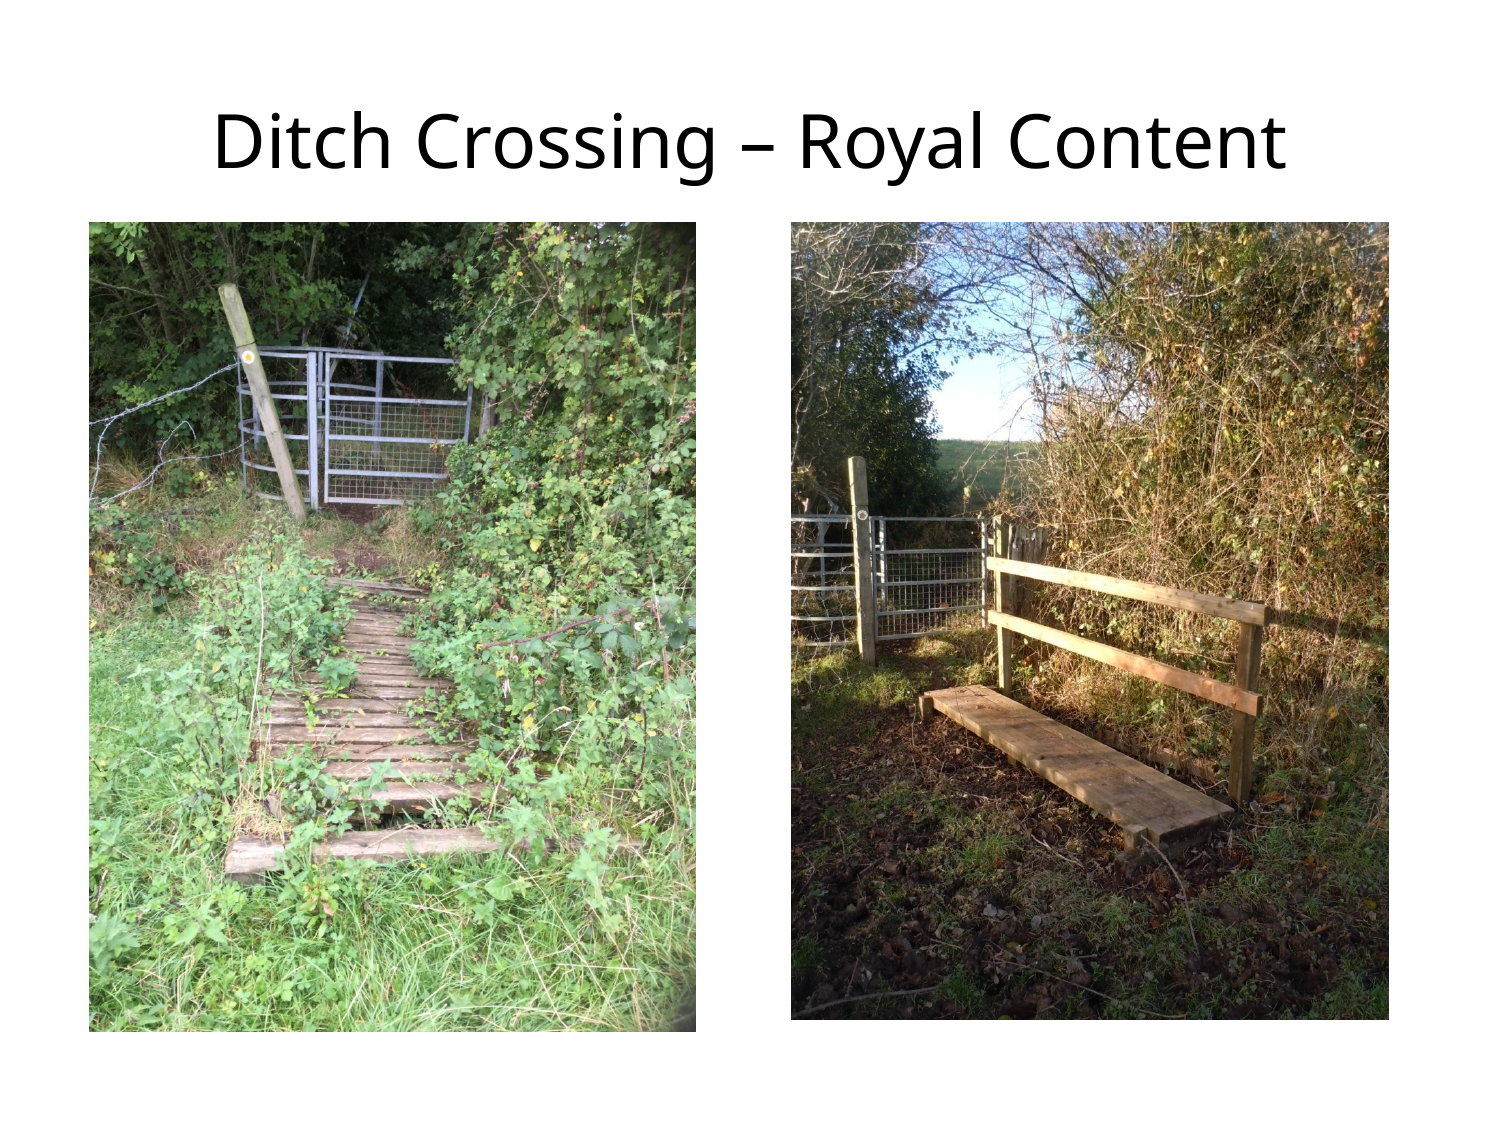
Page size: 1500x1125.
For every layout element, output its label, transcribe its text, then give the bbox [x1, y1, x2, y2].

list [790, 222, 1389, 1020]
title Ditch Crossing – Royal Content [75, 45, 1425, 233]
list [89, 222, 696, 1032]
